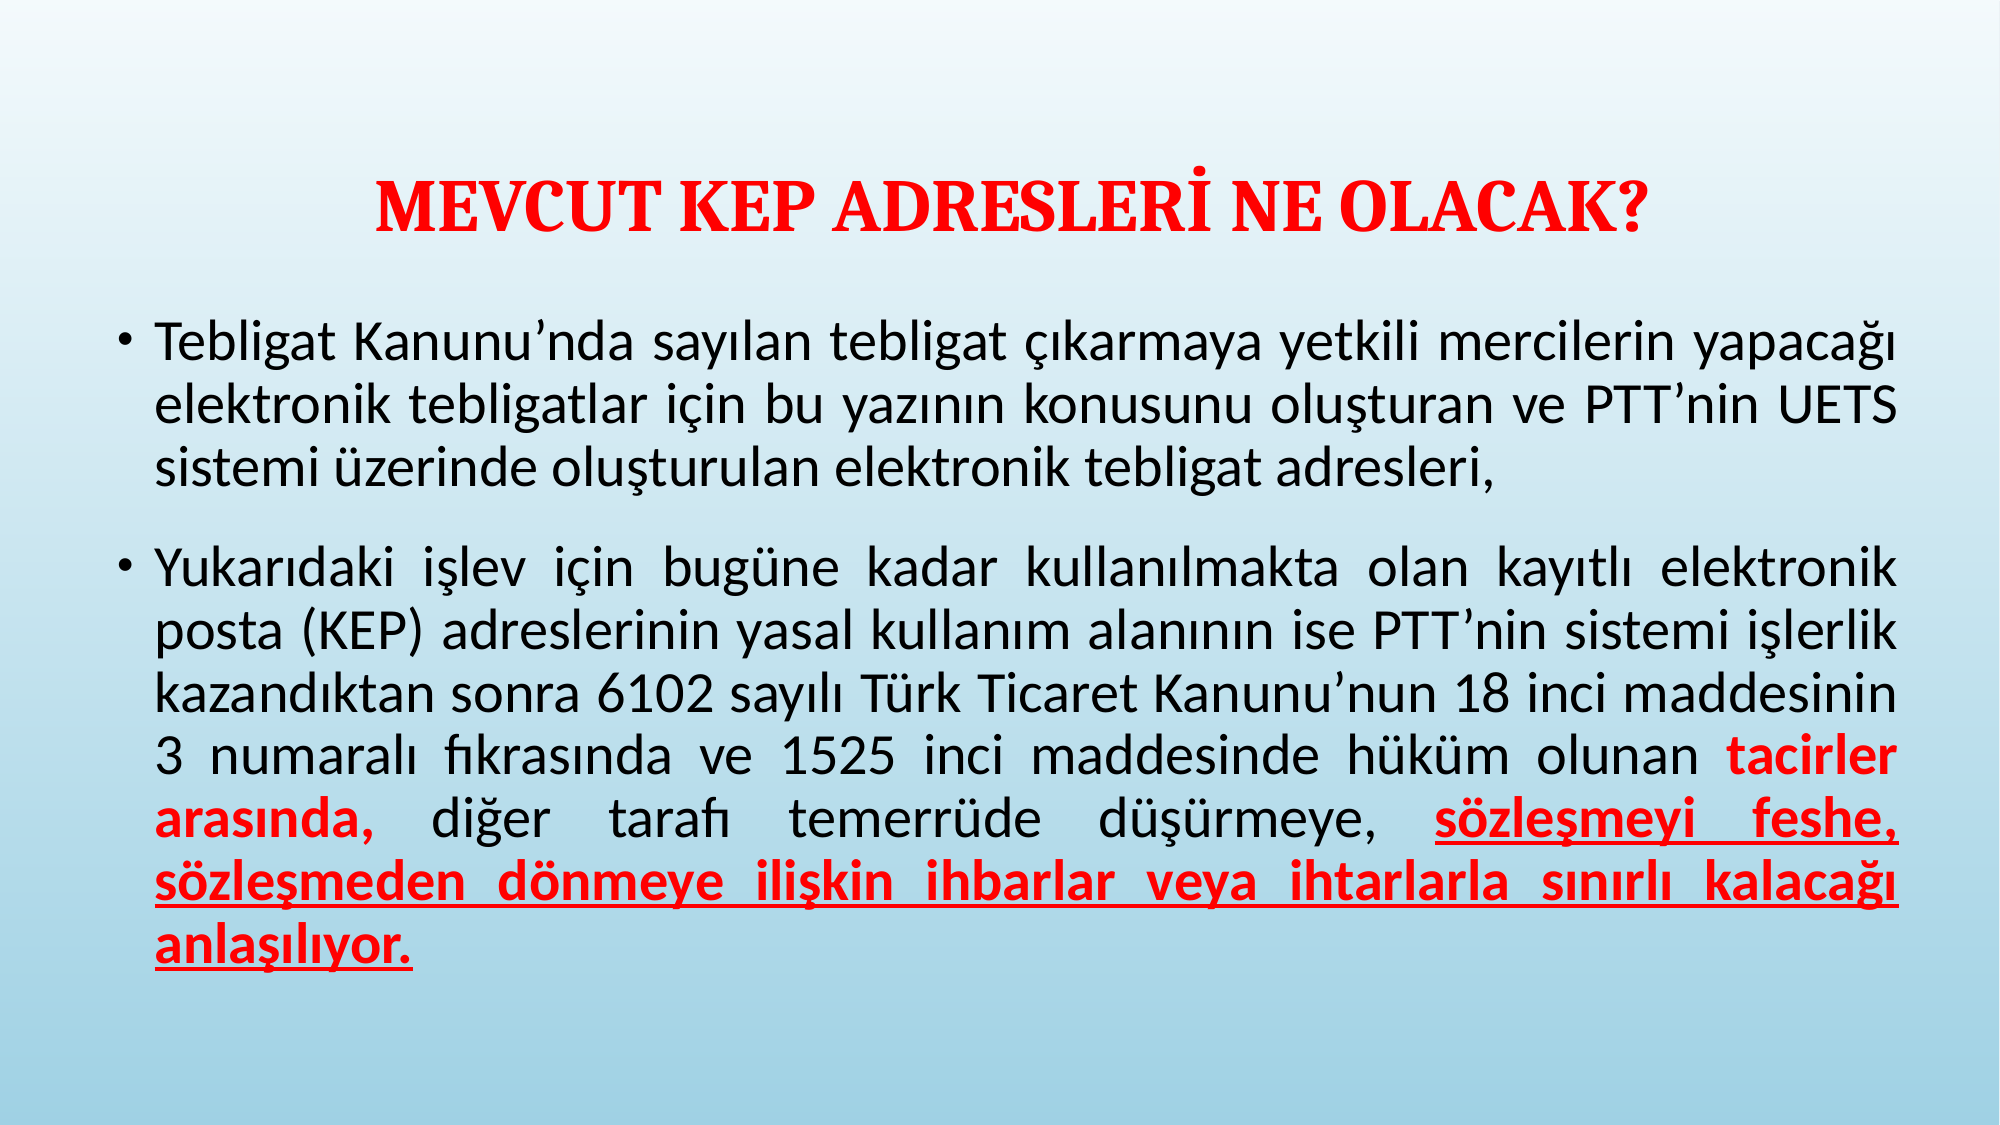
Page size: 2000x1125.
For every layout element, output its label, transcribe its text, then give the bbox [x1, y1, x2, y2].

title MEVCUT KEP ADRESLERİ NE OLACAK? [113, 78, 1914, 254]
list Tebligat Kanunu’nda sayılan tebligat çıkarmaya yetkili mercilerin yapacağı elektronik tebligatlar için bu yazının konusunu oluşturan ve PTT’nin UETS sistemi üzerinde oluşturulan elektronik tebligat adresleri, Yukarıdaki işlev için bugüne kadar kullanılmakta olan kayıtlı elektronik posta (KEP) adreslerinin yasal kullanım alanının ise PTT’nin sistemi işlerlik kazandıktan sonra 6102 sayılı Türk Ticaret Kanunu’nun 18 inci maddesinin 3 numaralı fıkrasında ve 1525 inci maddesinde hüküm olunan tacirler arasında, diğer tarafı temerrüde düşürmeye, sözleşmeyi feshe, sözleşmeden dönmeye ilişkin ihbarlar veya ihtarlarla sınırlı kalacağı anlaşılıyor. [101, 302, 1914, 1059]
